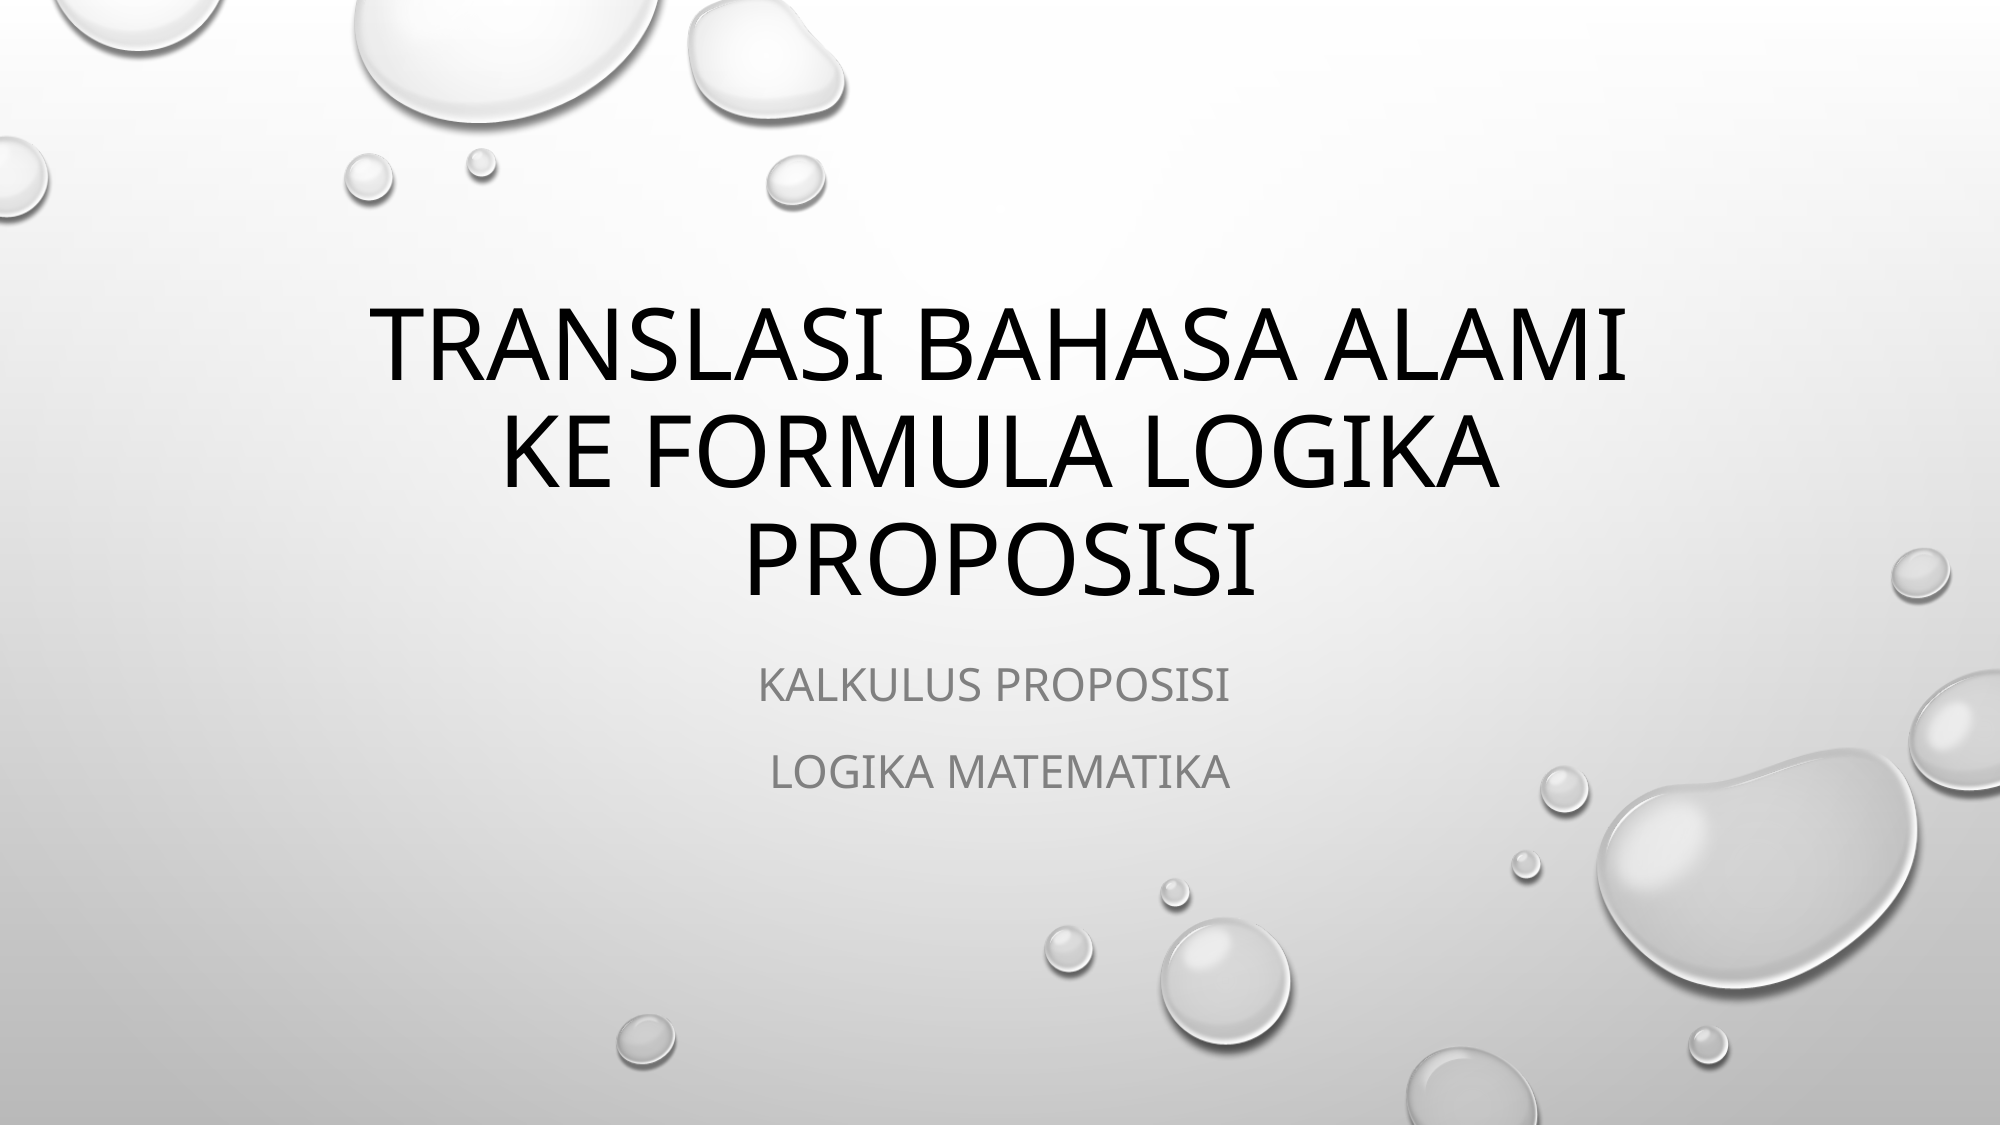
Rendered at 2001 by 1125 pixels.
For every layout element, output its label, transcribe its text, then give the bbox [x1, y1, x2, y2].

subtitle Kalkulus Proposisi LOGIKA MATEMATIKA [287, 637, 1713, 863]
picture [0, 0, 2000, 1125]
title Translasi Bahasa Alami ke Formula Logika Proposisi [287, 213, 1713, 625]
